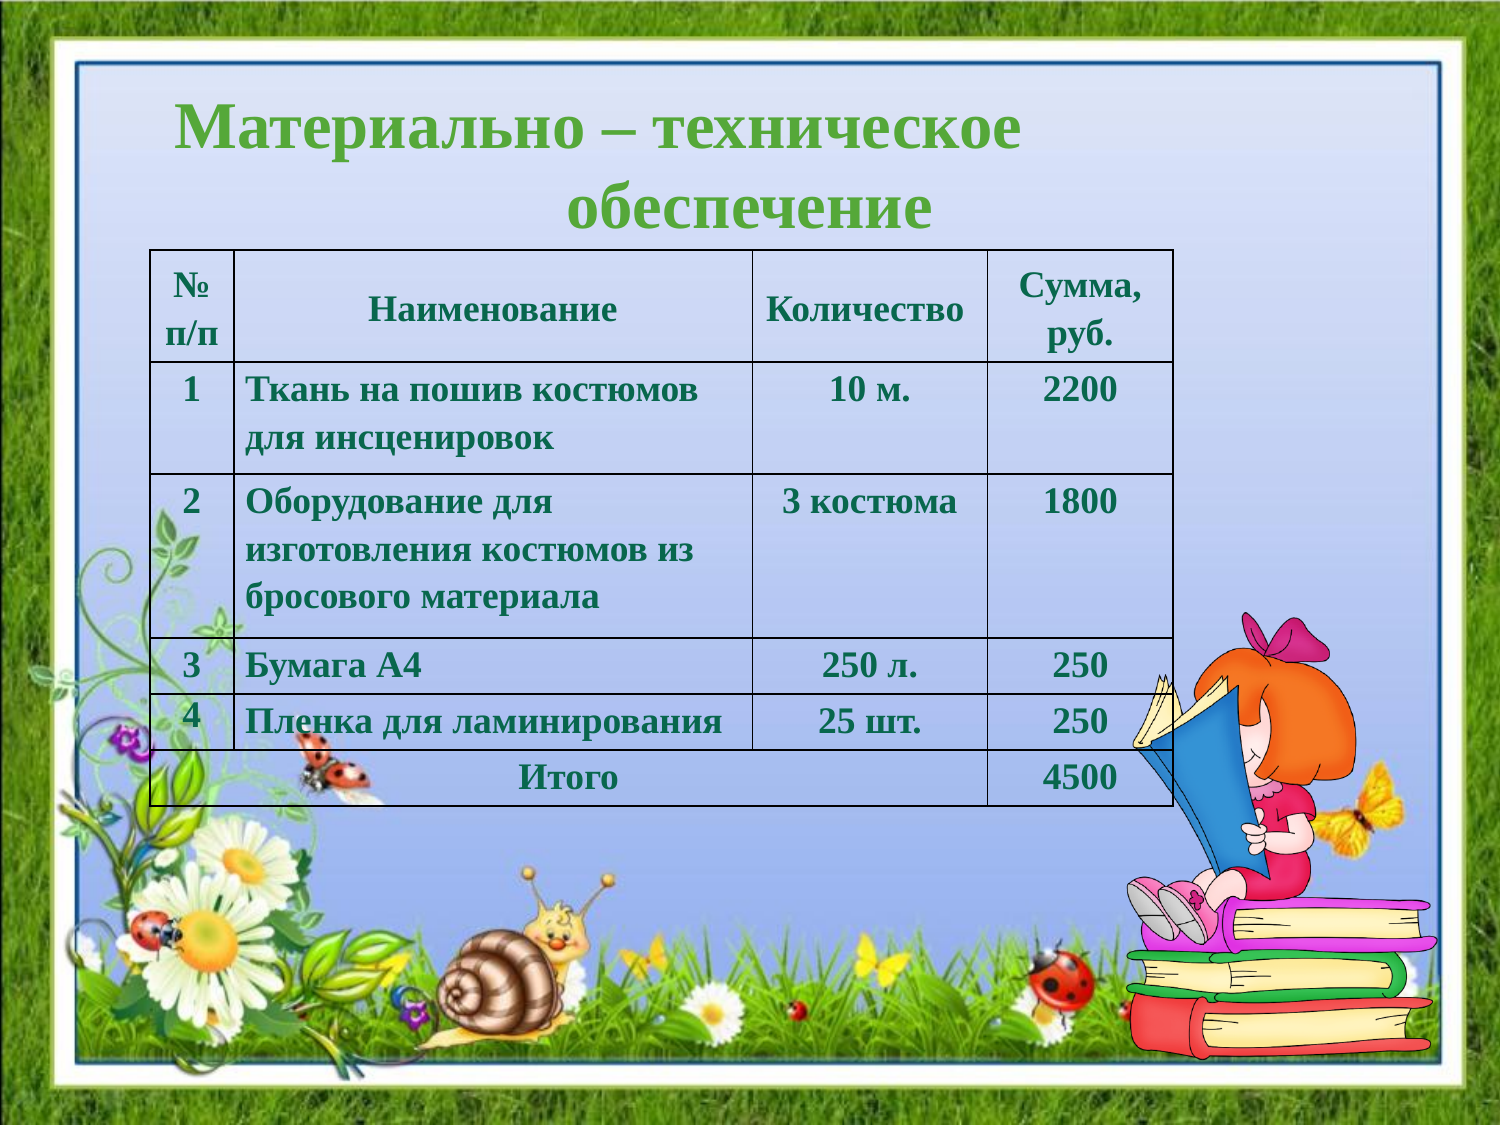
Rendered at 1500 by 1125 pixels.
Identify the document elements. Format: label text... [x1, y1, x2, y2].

table_cell 250 [988, 639, 1105, 693]
table_cell 250 [988, 695, 1105, 749]
table_cell Оборудование для изготовления костюмов из бросового материала [235, 475, 752, 637]
text_box Материально – техническое обеспечение [74, 74, 1425, 270]
table_cell Бумага А4 [235, 639, 752, 693]
table_cell 3 [151, 639, 233, 693]
table_cell 3 костюма [753, 475, 987, 637]
table_cell Ткань на пошив костюмов для инсценировок [235, 363, 752, 473]
table_cell 1800 [988, 475, 1172, 637]
table_header Сумма, руб. [988, 251, 1172, 361]
table_header № п/п [151, 251, 233, 361]
table_cell 25 шт. [753, 695, 987, 749]
table_cell 10 м. [753, 363, 987, 473]
table_cell 250 л. [753, 639, 987, 693]
table_cell Итого [151, 751, 987, 805]
table_cell 2200 [988, 363, 1172, 473]
table_cell 1 [151, 363, 233, 473]
table_cell Пленка для ламинирования [235, 695, 752, 749]
table_cell 4500 [988, 751, 1105, 805]
picture [0, 0, 1500, 1125]
table_header Количество [753, 251, 987, 361]
table_cell 2 [151, 475, 233, 637]
table_cell 4 [151, 695, 233, 749]
table_header Наименование [235, 251, 752, 361]
